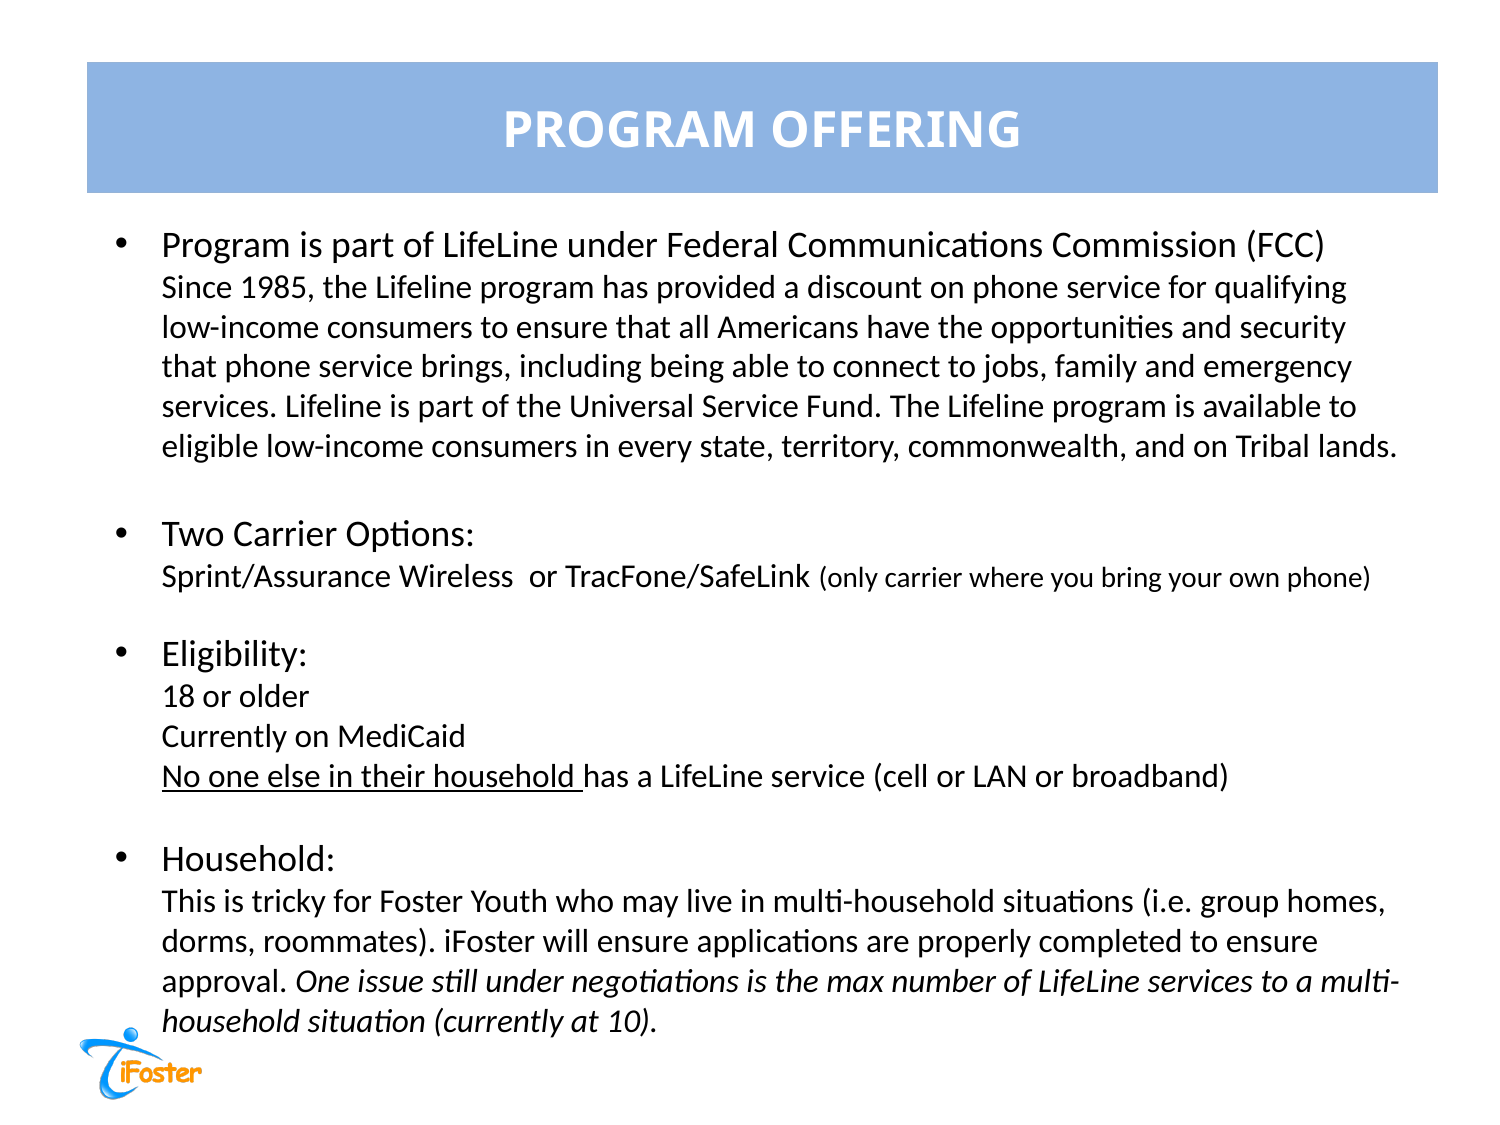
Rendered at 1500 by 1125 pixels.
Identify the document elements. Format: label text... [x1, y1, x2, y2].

picture [75, 1024, 206, 1103]
title PROGRAM OFFERING [87, 62, 1438, 193]
text_box Program is part of LifeLine under Federal Communications Commission (FCC) Since 1985, the Lifeline program has provided a discount on phone service for qualifying low-income consumers to ensure that all Americans have the opportunities and security that phone service brings, including being able to connect to jobs, family and emergency services. Lifeline is part of the Universal Service Fund. The Lifeline program is available to eligible low-income consumers in every state, territory, commonwealth, and on Tribal lands. Two Carrier Options: Sprint/Assurance Wireless or TracFone/SafeLink (only carrier where you bring your own phone) Eligibility: 18 or older Currently on MediCaid No one else in their household has a LifeLine service (cell or LAN or broadband) Household: This is tricky for Foster Youth who may live in multi-household situations (i.e. group homes, dorms, roommates). iFoster will ensure applications are properly completed to ensure approval. One issue still under negotiations is the max number of LifeLine services to a multi-household situation (currently at 10). [99, 212, 1425, 1046]
